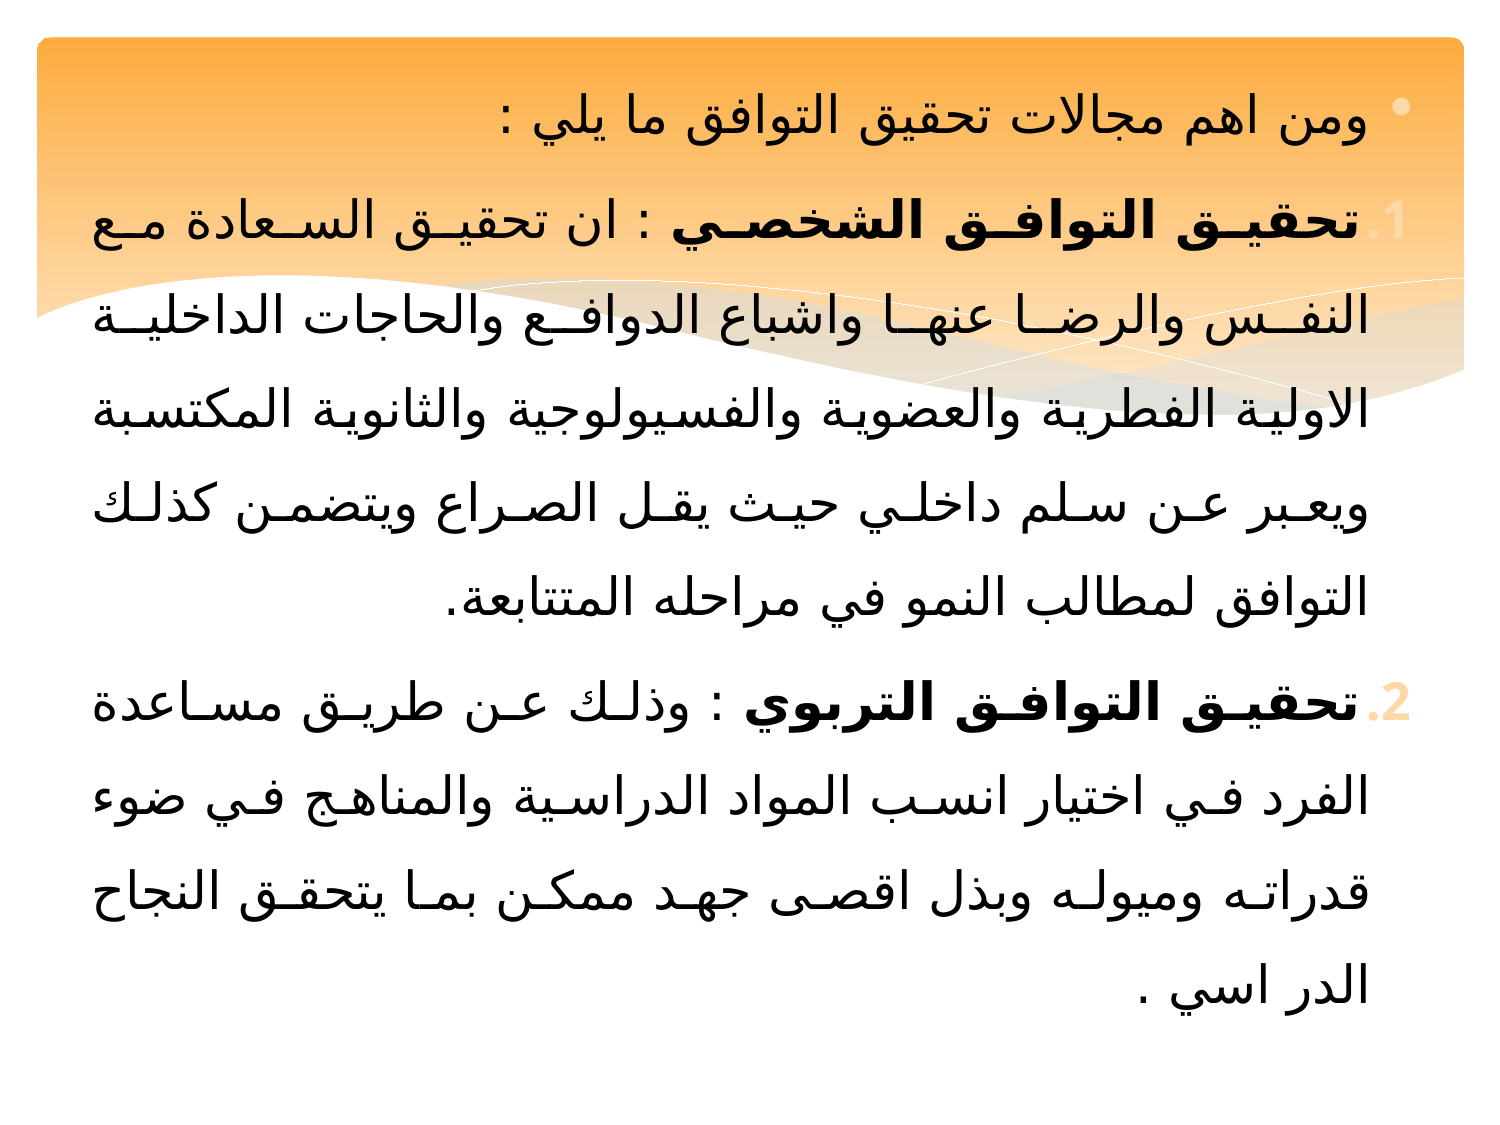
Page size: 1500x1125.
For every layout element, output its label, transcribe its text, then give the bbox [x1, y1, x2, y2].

list ومن اهم مجالات تحقيق التوافق ما يلي : تحقيق التوافق الشخصي : ان تحقيق السعادة مع النفس والرضا عنها واشباع الدوافع والحاجات الداخلية الاولية الفطرية والعضوية والفسيولوجية والثانوية المكتسبة ويعبر عن سلم داخلي حيث يقل الصراع ويتضمن كذلك التوافق لمطالب النمو في مراحله المتتابعة. تحقيق التوافق التربوي : وذلك عن طريق مساعدة الفرد في اختيار انسب المواد الدراسية والمناهج في ضوء قدراته وميوله وبذل اقصى جهد ممكن بما يتحقق النجاح الدر اسي . [76, 42, 1427, 1024]
